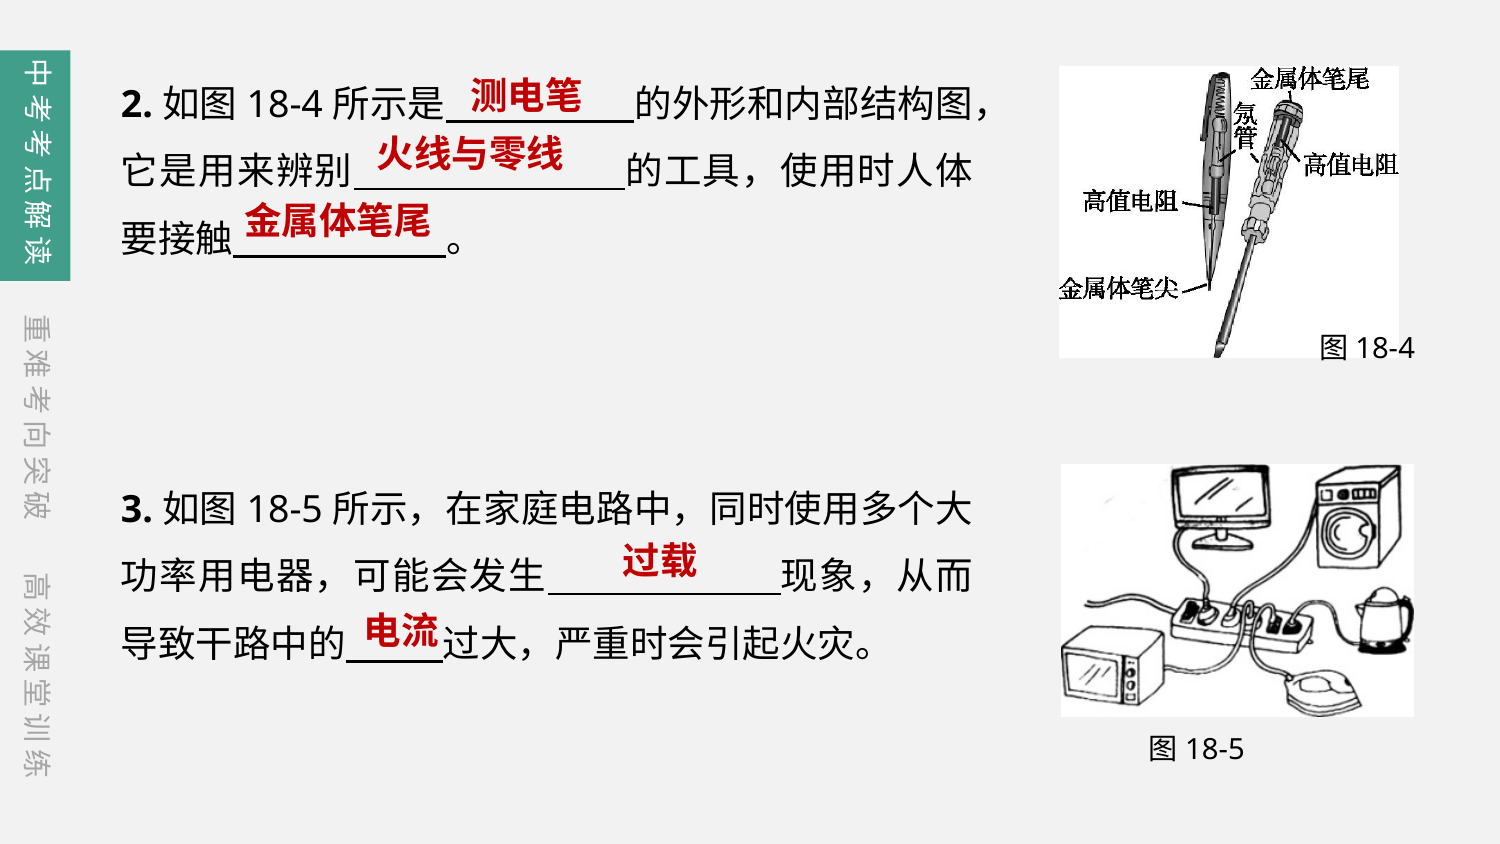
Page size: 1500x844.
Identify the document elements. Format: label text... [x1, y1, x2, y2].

text_box 图18-5 [1134, 723, 1260, 773]
text_box 测电笔 [463, 43, 613, 123]
text_box 过载 [608, 529, 713, 590]
picture [1061, 464, 1414, 717]
text_box 重难考向突破 [15, 302, 63, 534]
text_box 高效课堂训练 [15, 560, 63, 791]
text_box 火线与零线 [362, 122, 580, 183]
text_box 图18-4 [1304, 322, 1430, 372]
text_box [0, 47, 71, 281]
text_box 2.如图18-4所示是 的外形和内部结构图，它是用来辨别 的工具，使用时人体要接触 。 3.如图18-5所示，在家庭电路中，同时使用多个大功率用电器，可能会发生 现象，从而导致干路中的 过大，严重时会引起火灾。 [114, 51, 980, 671]
text_box 电流 [349, 599, 526, 660]
text_box 金属体笔尾 [229, 189, 447, 250]
picture [1059, 66, 1399, 358]
